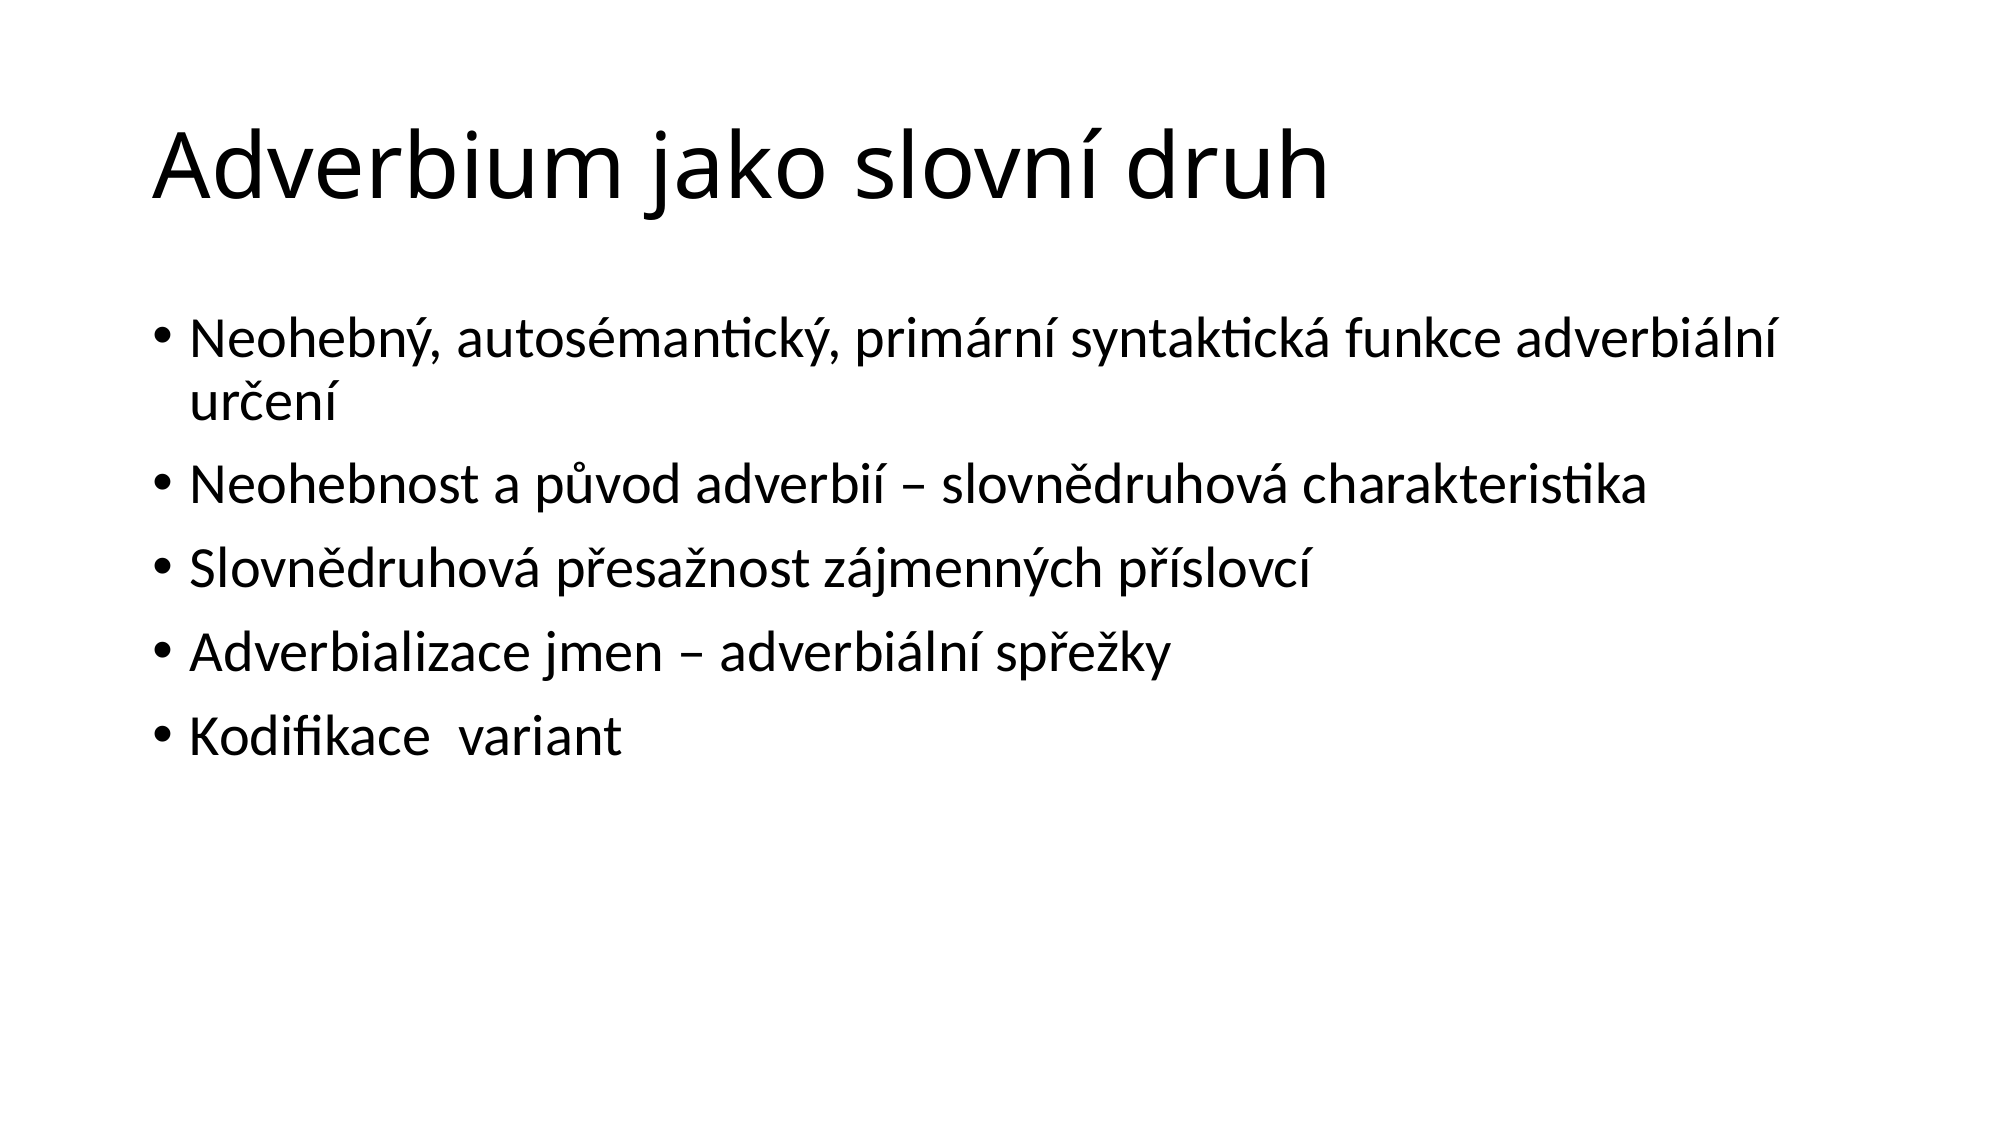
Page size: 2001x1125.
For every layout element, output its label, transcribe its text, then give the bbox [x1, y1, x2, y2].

list Neohebný, autosémantický, primární syntaktická funkce adverbiální určení Neohebnost a původ adverbií – slovnědruhová charakteristika Slovnědruhová přesažnost zájmenných příslovcí Adverbializace jmen – adverbiální spřežky Kodifikace variant [137, 299, 1863, 1014]
title Adverbium jako slovní druh [137, 59, 1863, 278]
